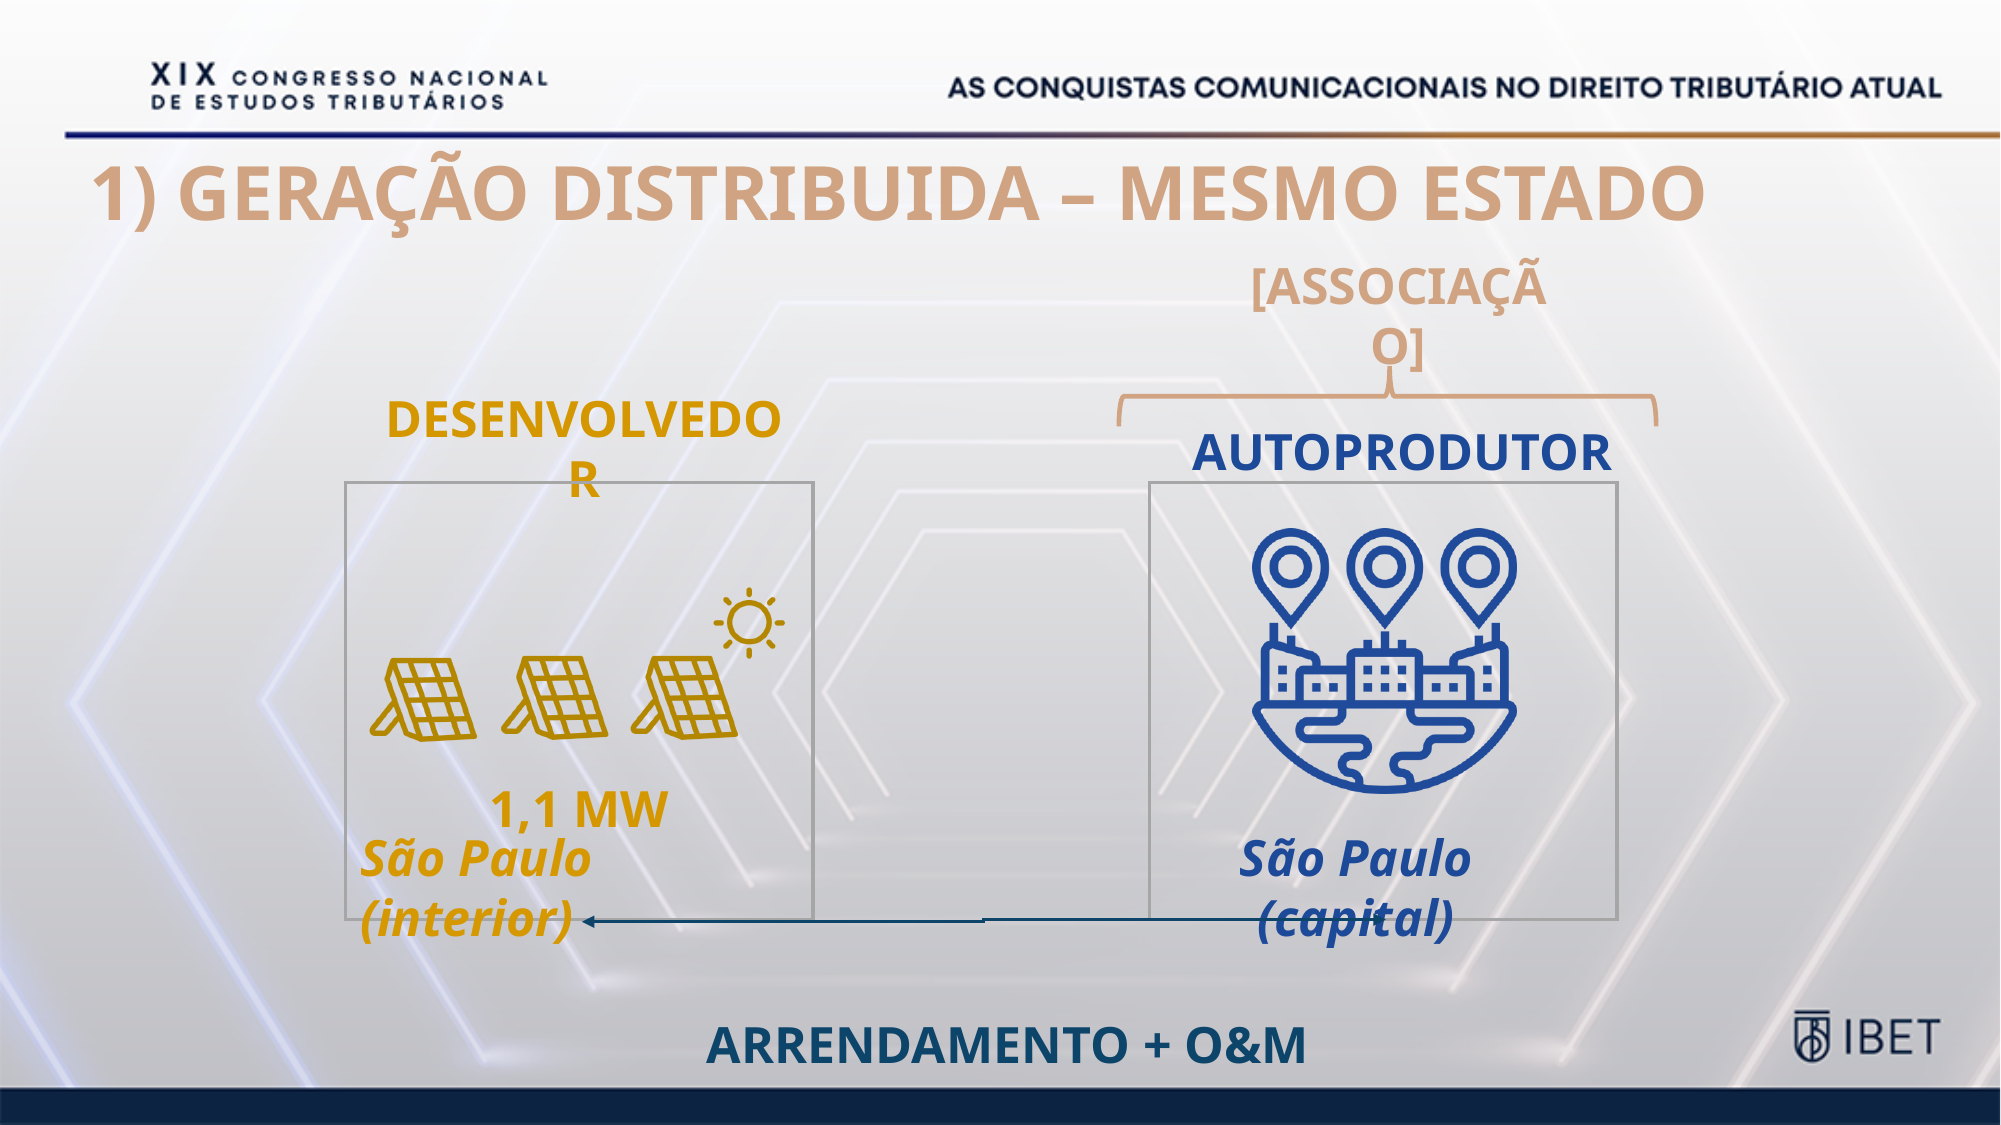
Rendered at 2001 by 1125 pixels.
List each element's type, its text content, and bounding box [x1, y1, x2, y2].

text_box São Paulo (capital) [1152, 861, 1560, 911]
text_box 1,1 MW [448, 771, 710, 843]
text_box [Associação] [1221, 269, 1576, 360]
text_box ARRENDAMENTO + O&M [985, 1006, 1353, 1082]
text_box 1) GERAÇÃO DISTRIBUIDA – MESMO ESTADO [74, 148, 1800, 249]
picture [1251, 528, 1517, 794]
text_box [344, 753, 814, 921]
text_box [1118, 366, 1657, 427]
text_box DESENVOLVEDOR [355, 412, 814, 482]
text_box São Paulo (interior) [344, 861, 753, 911]
text_box AUTOPRODUTOR [1148, 427, 1657, 475]
text_box ARRENDAMENTO + O&M [663, 1006, 982, 1082]
picture [0, 0, 2001, 1125]
text_box [344, 482, 814, 651]
text_box [1148, 482, 1618, 921]
